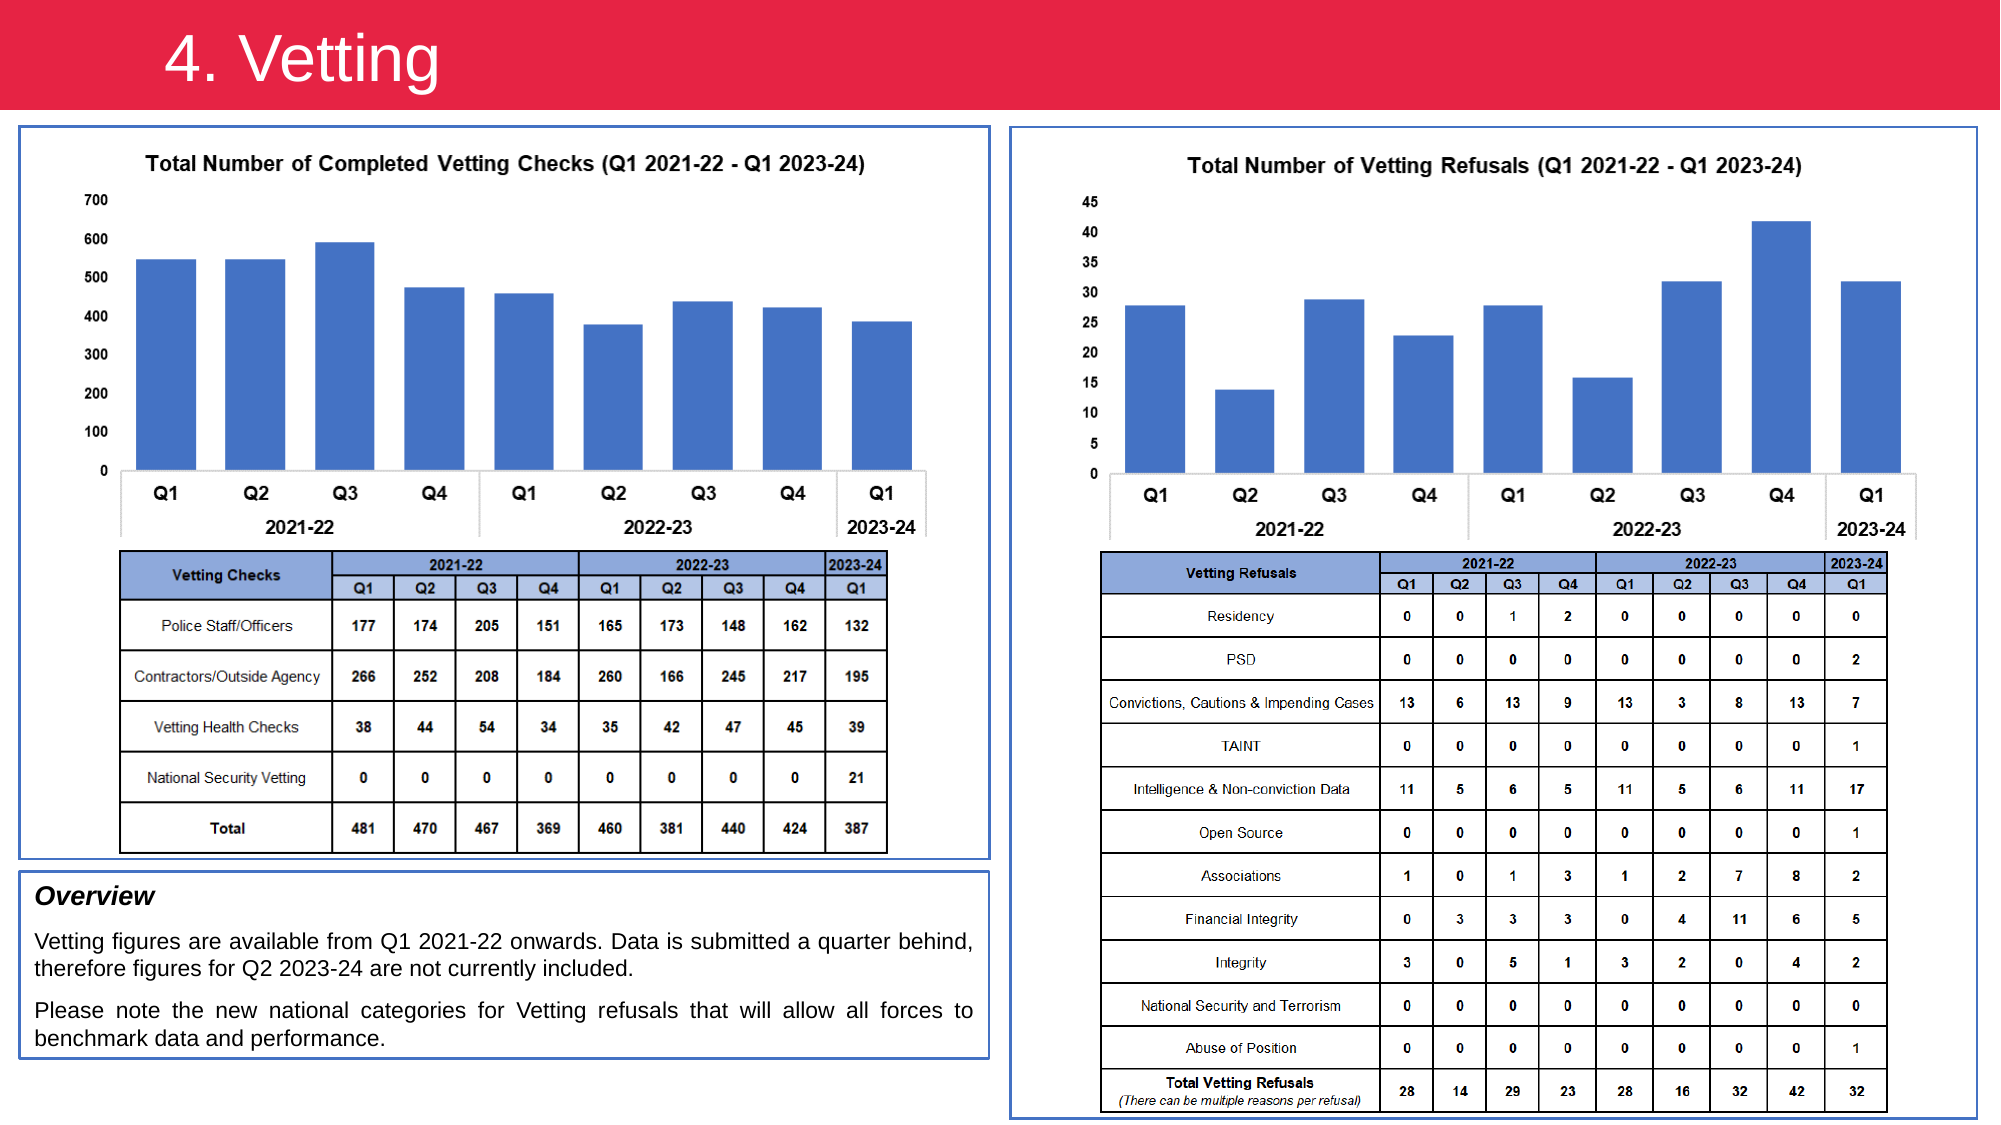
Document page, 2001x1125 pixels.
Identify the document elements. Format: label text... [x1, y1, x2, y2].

text_box Overview Vetting figures are available from Q1 2021-22 onwards. Data is submitted a quarter behind, therefore figures for Q2 2023-24 are not currently included. Please note the new national categories for Vetting refusals that will allow all forces to benchmark data and performance. [19, 871, 989, 1059]
text_box 4. Vetting [0, 0, 2000, 111]
text_box [1010, 126, 1978, 1119]
picture [1050, 139, 1937, 540]
picture [117, 548, 891, 857]
picture [61, 138, 947, 537]
picture [1098, 549, 1890, 1115]
text_box [19, 126, 990, 860]
